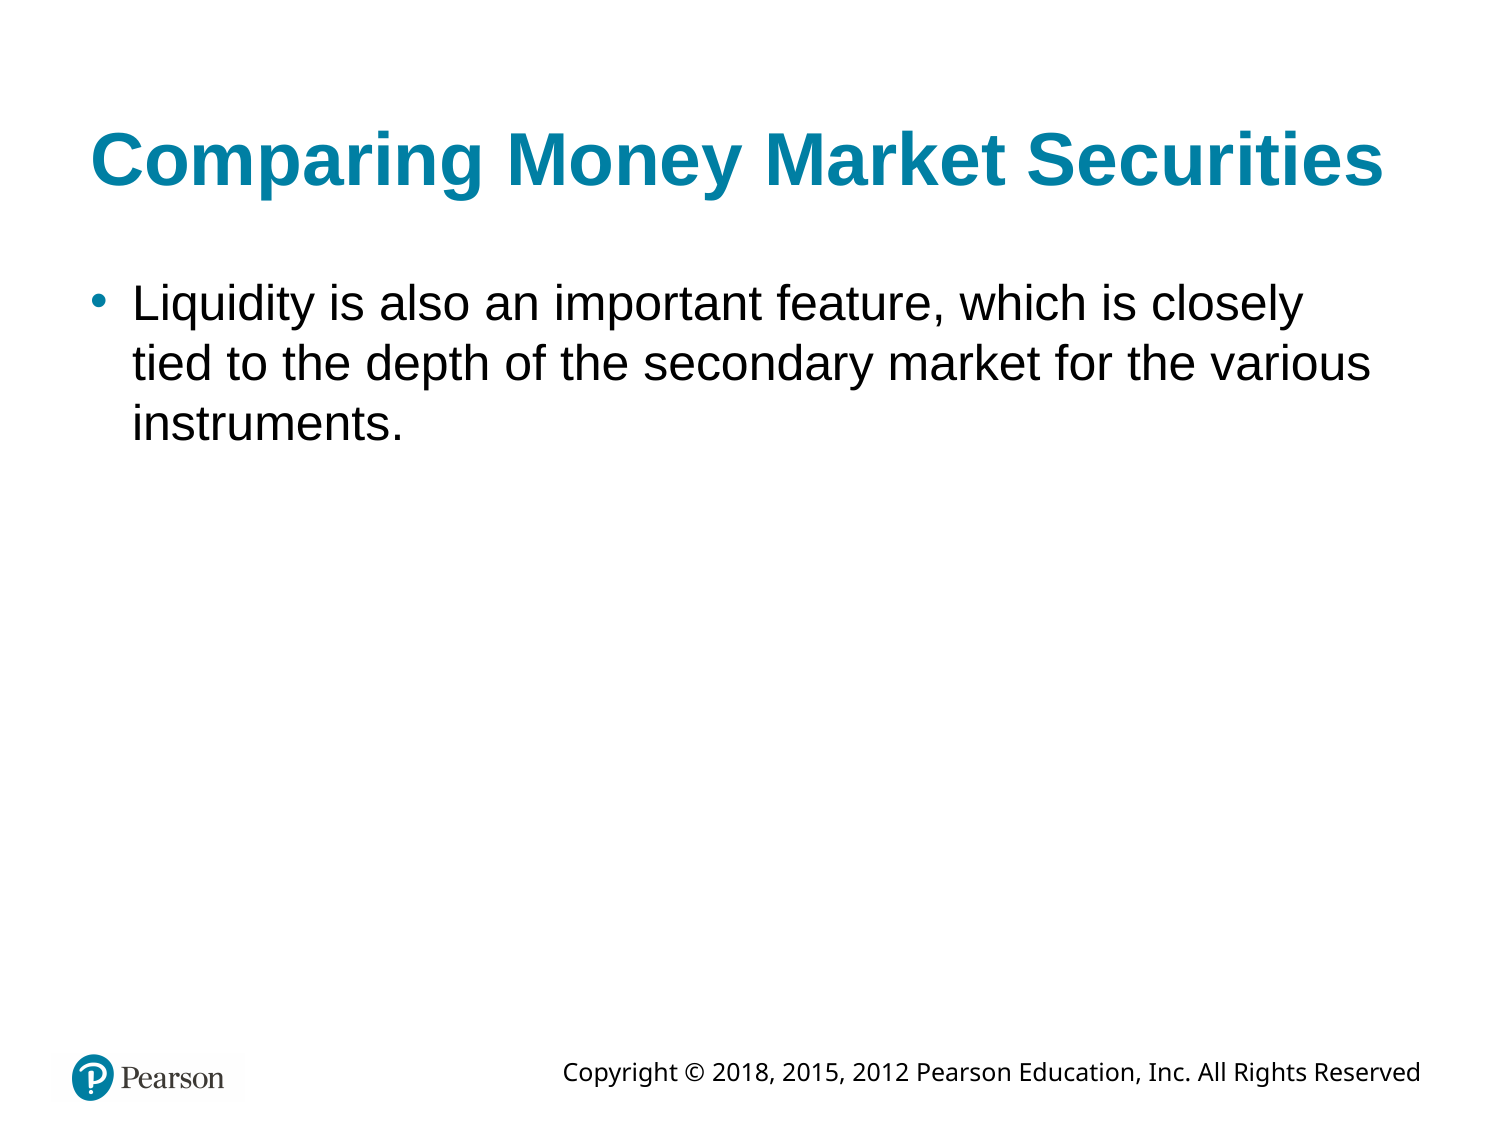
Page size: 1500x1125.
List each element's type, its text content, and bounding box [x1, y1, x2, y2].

picture [51, 1053, 245, 1102]
list Liquidity is also an important feature, which is closely tied to the depth of the secondary market for the various instruments. [75, 255, 1401, 1008]
title Comparing Money Market Securities [75, 35, 1425, 216]
